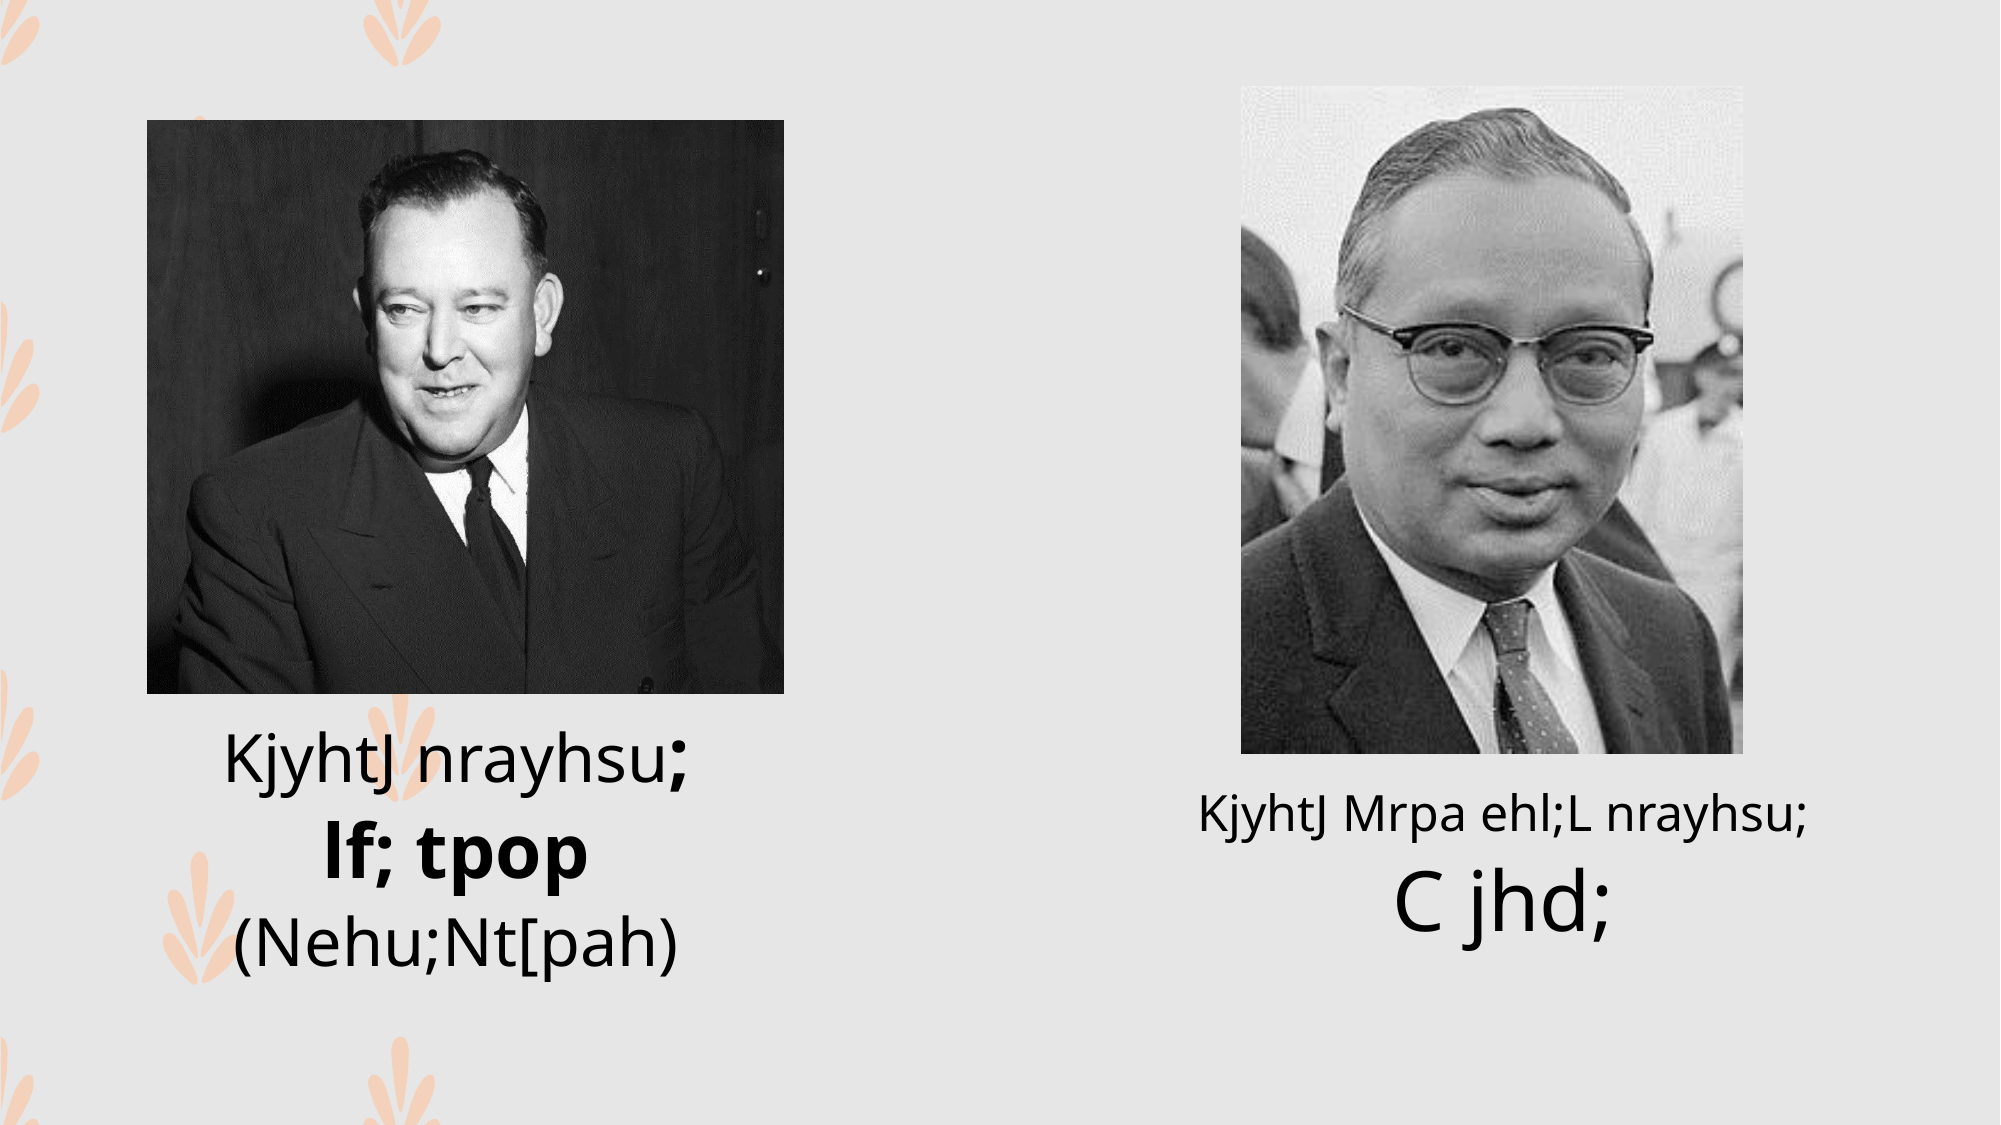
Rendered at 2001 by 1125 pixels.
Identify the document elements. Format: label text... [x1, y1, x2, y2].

text_box KjyhtJ nrayhsu; lf; tpop (Nehu;Nt[pah) [0, 693, 882, 987]
picture [146, 120, 785, 695]
picture [1241, 86, 1743, 754]
text_box KjyhtJ Mrpa ehl;L nrayhsu; C jhd; [928, 769, 1929, 956]
